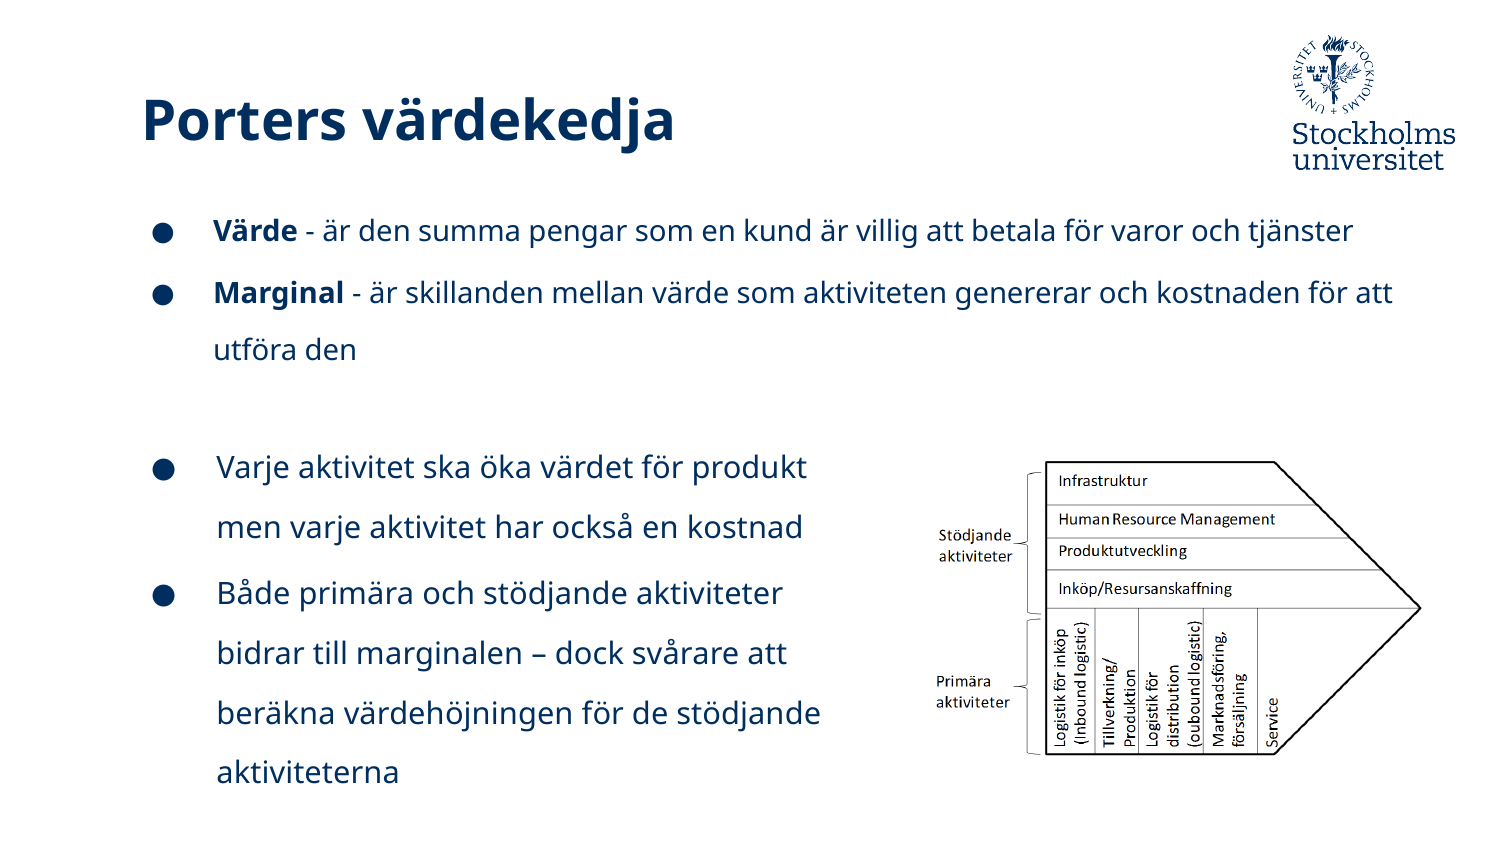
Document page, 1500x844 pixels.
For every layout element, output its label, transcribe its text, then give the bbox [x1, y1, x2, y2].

picture [1293, 35, 1455, 170]
title Porters värdekedja [126, 76, 1250, 175]
picture [925, 459, 1423, 757]
list Varje aktivitet ska öka värdet för produkt men varje aktivitet har också en kostnad Både primära och stödjande aktiviteter bidrar till marginalen – dock svårare att beräkna värdehöjningen för de stödjande aktiviteterna [135, 418, 888, 799]
text_box Värde - är den summa pengar som en kund är villig att betala för varor och tjänster Marginal - är skillanden mellan värde som aktiviteten genererar och kostnaden för att utföra den [135, 182, 1436, 418]
